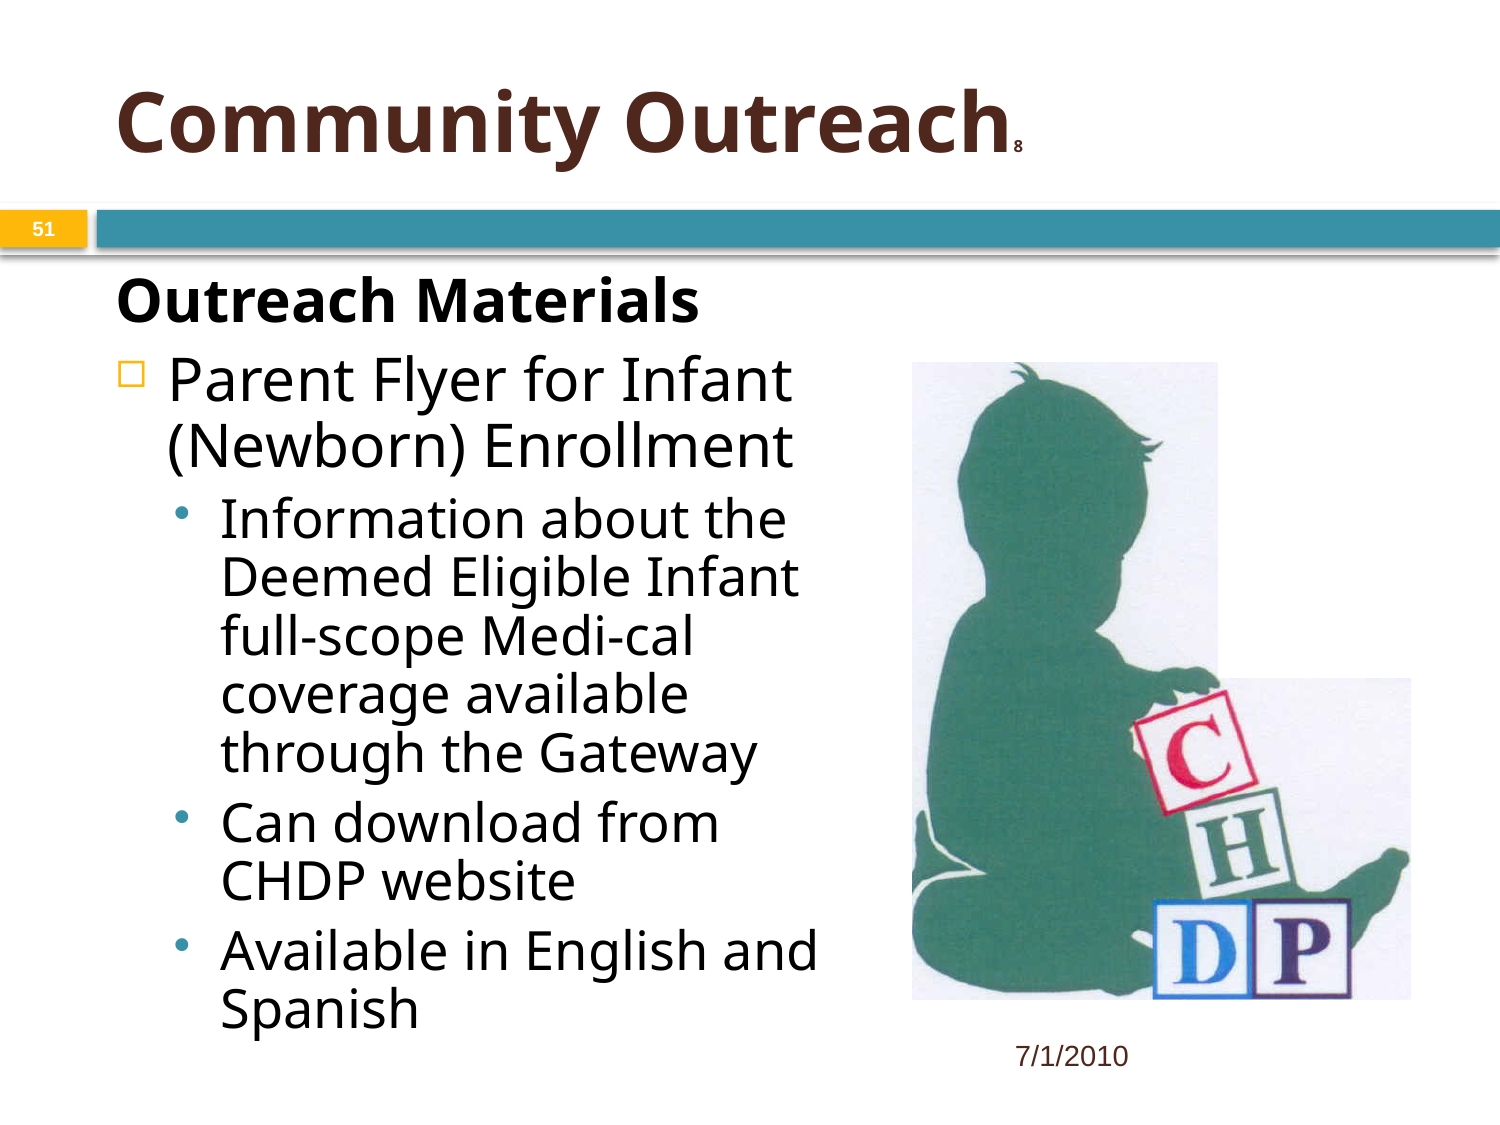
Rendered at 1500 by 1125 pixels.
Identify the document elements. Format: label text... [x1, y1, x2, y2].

title Community Outreach8 [99, 37, 1438, 201]
slide_number 51 [0, 208, 88, 249]
list Outreach Materials Parent Flyer for Infant (Newborn) Enrollment Information about the Deemed Eligible Infant full-scope Medi-cal coverage available through the Gateway Can download from CHDP website Available in English and Spanish [100, 262, 876, 1088]
picture [912, 362, 1411, 1001]
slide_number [999, 1025, 1438, 1085]
